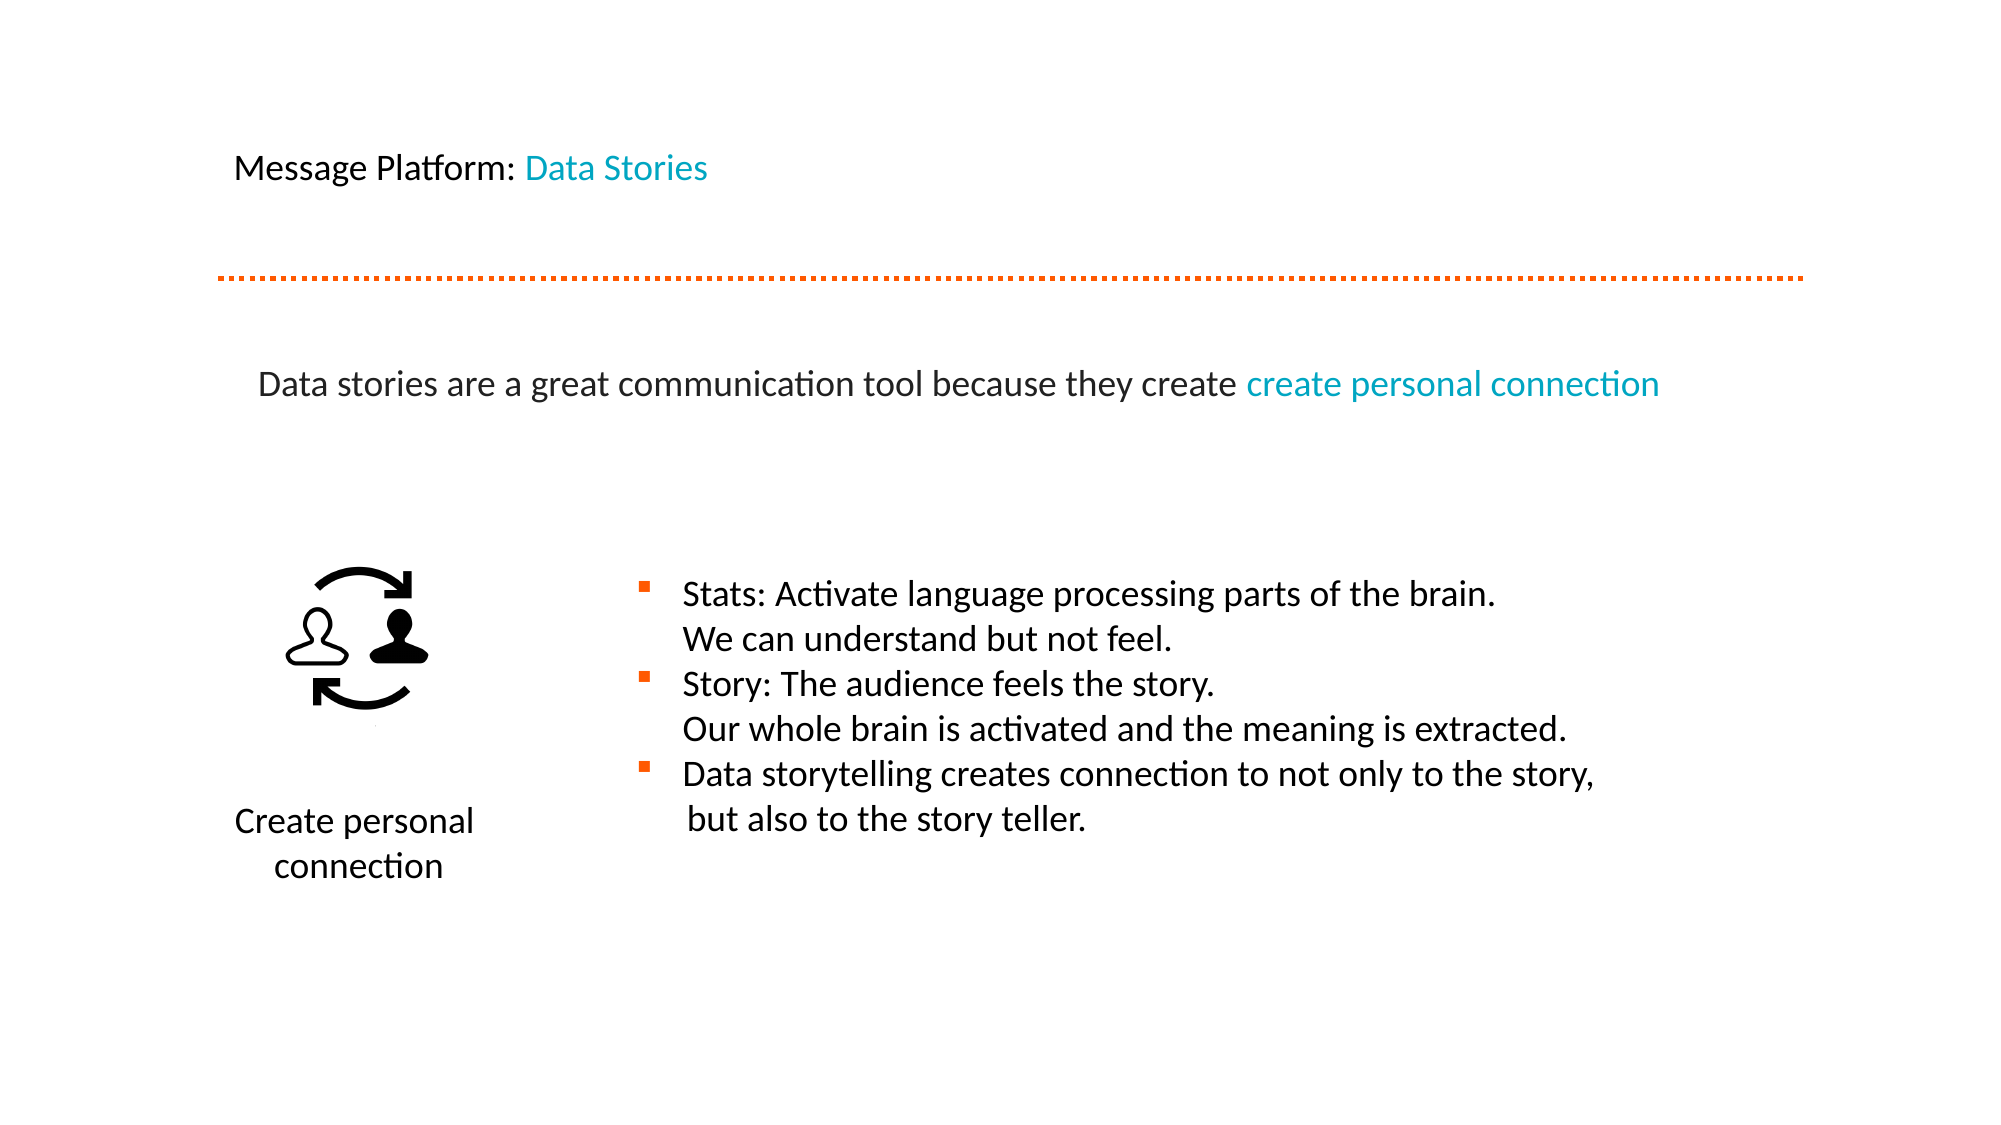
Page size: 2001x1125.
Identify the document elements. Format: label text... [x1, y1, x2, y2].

text_box Message Platform: Data Stories [218, 64, 1748, 272]
text_box Create personal connection [219, 788, 499, 894]
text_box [261, 552, 457, 748]
text_box Stats: Activate language processing parts of the brain. We can understand but not feel. Story: The audience feels the story. Our whole brain is activated and the meaning is extracted. Data storytelling creates connection to not only to the story, but also to the story teller. [621, 561, 1824, 847]
text_box Data stories are a great communication tool because they create create personal connection [243, 351, 1826, 411]
